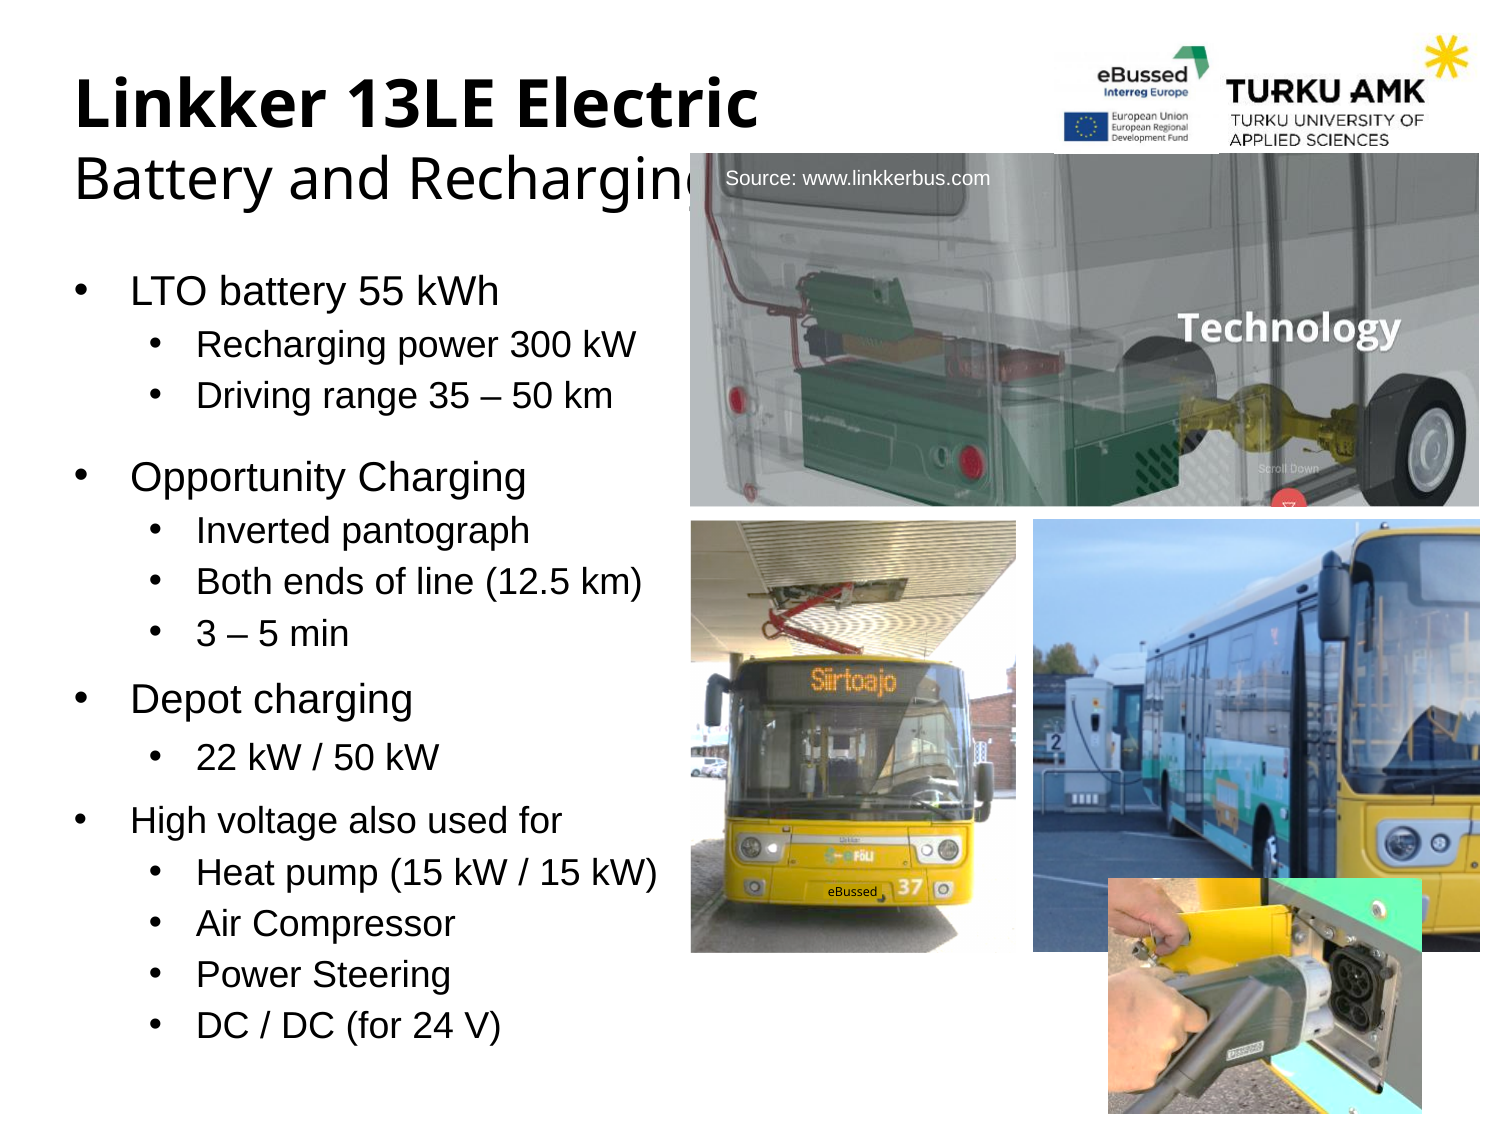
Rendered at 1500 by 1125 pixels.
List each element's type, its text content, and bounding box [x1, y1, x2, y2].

picture [690, 17, 1483, 507]
list LTO battery 55 kWh Recharging power 300 kW Driving range 35 ‒ 50 km Opportunity Charging Inverted pantograph Both ends of line (12.5 km) 3 ‒ 5 min Depot charging 22 kW / 50 kW High voltage also used for Heat pump (15 kW / 15 kW) Air Compressor Power Steering DC / DC (for 24 V) [73, 263, 673, 1080]
picture [636, 519, 1480, 1114]
title Linkker 13LE Electric Battery and Recharging [73, 61, 1054, 236]
